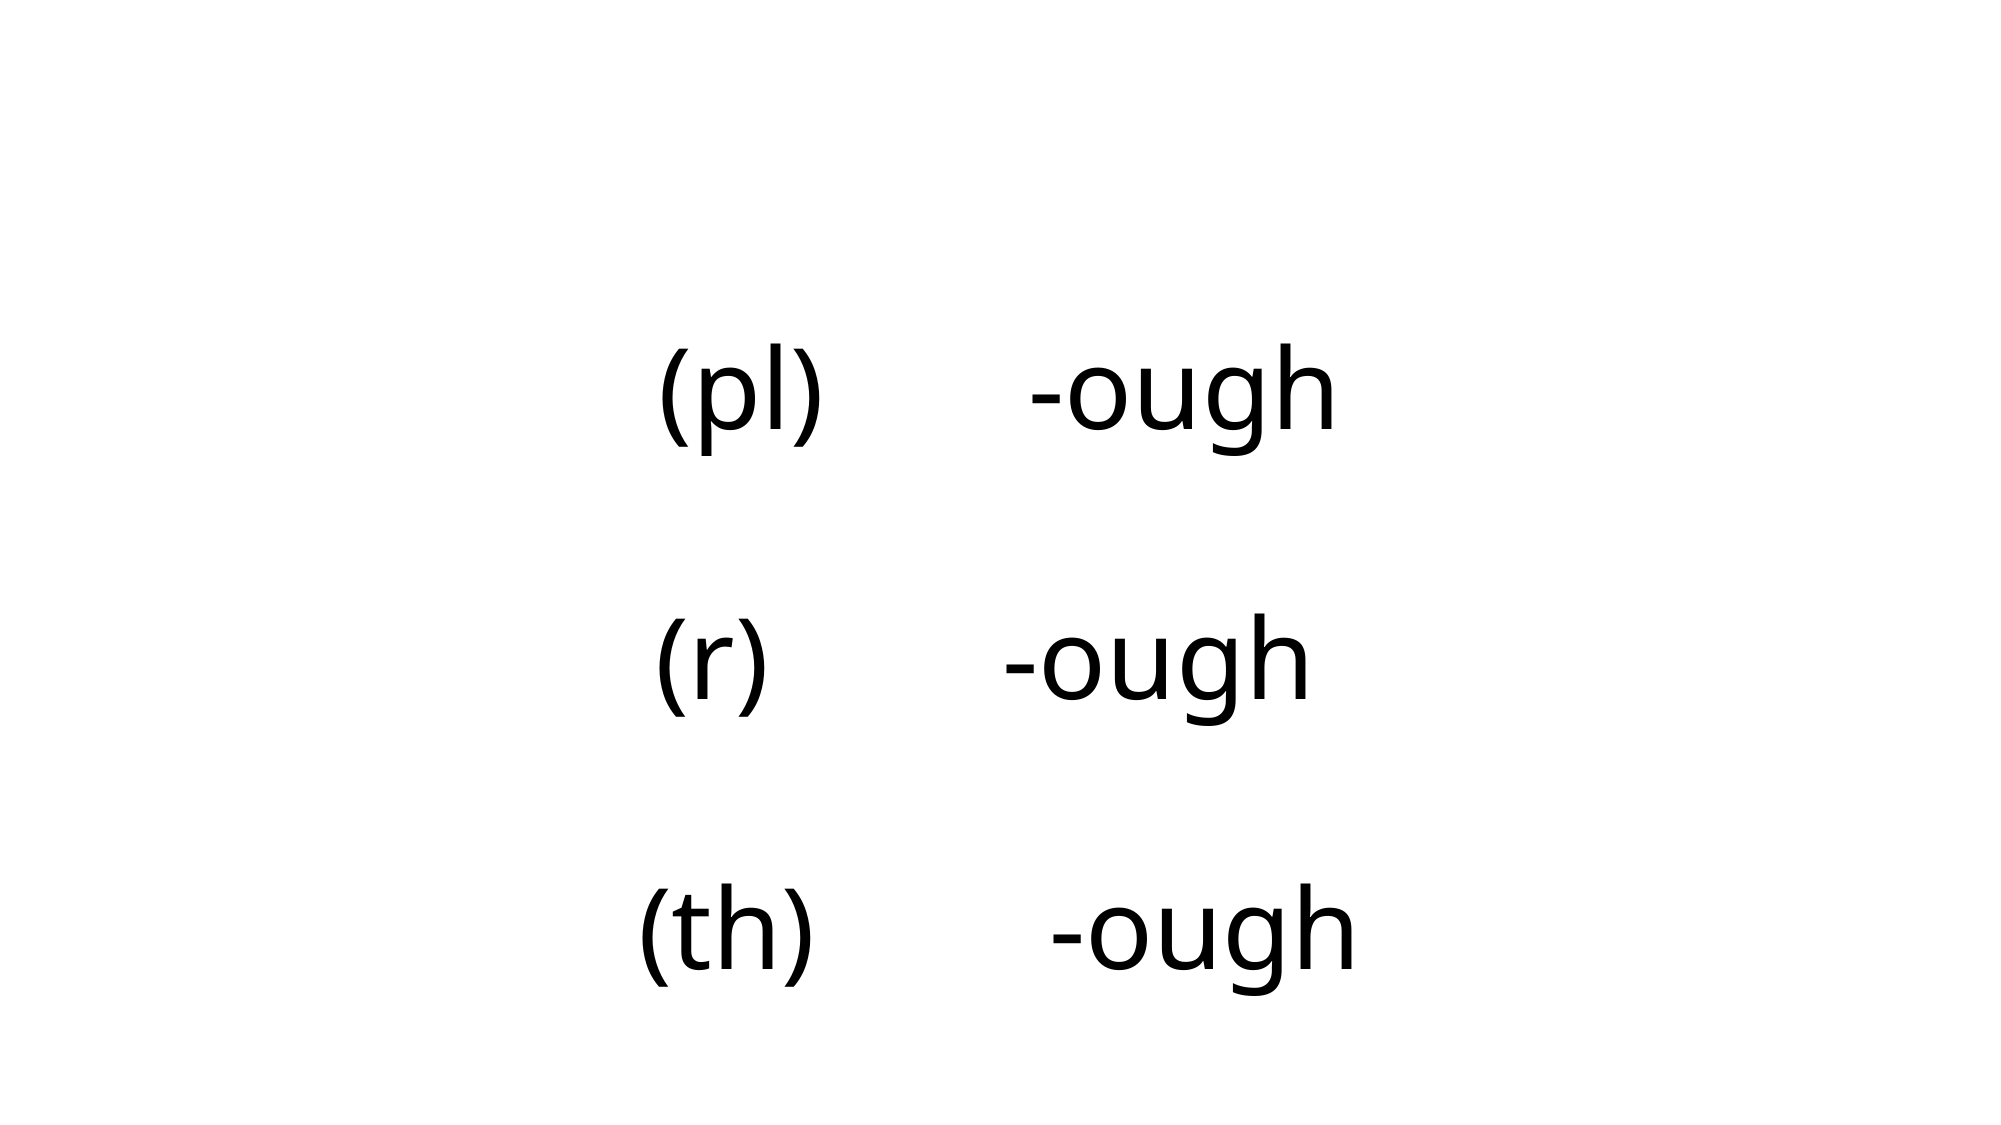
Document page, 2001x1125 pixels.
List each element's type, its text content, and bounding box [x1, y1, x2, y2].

text_box (pl) -ough (r) -ough (th) -ough [65, 174, 1935, 1000]
